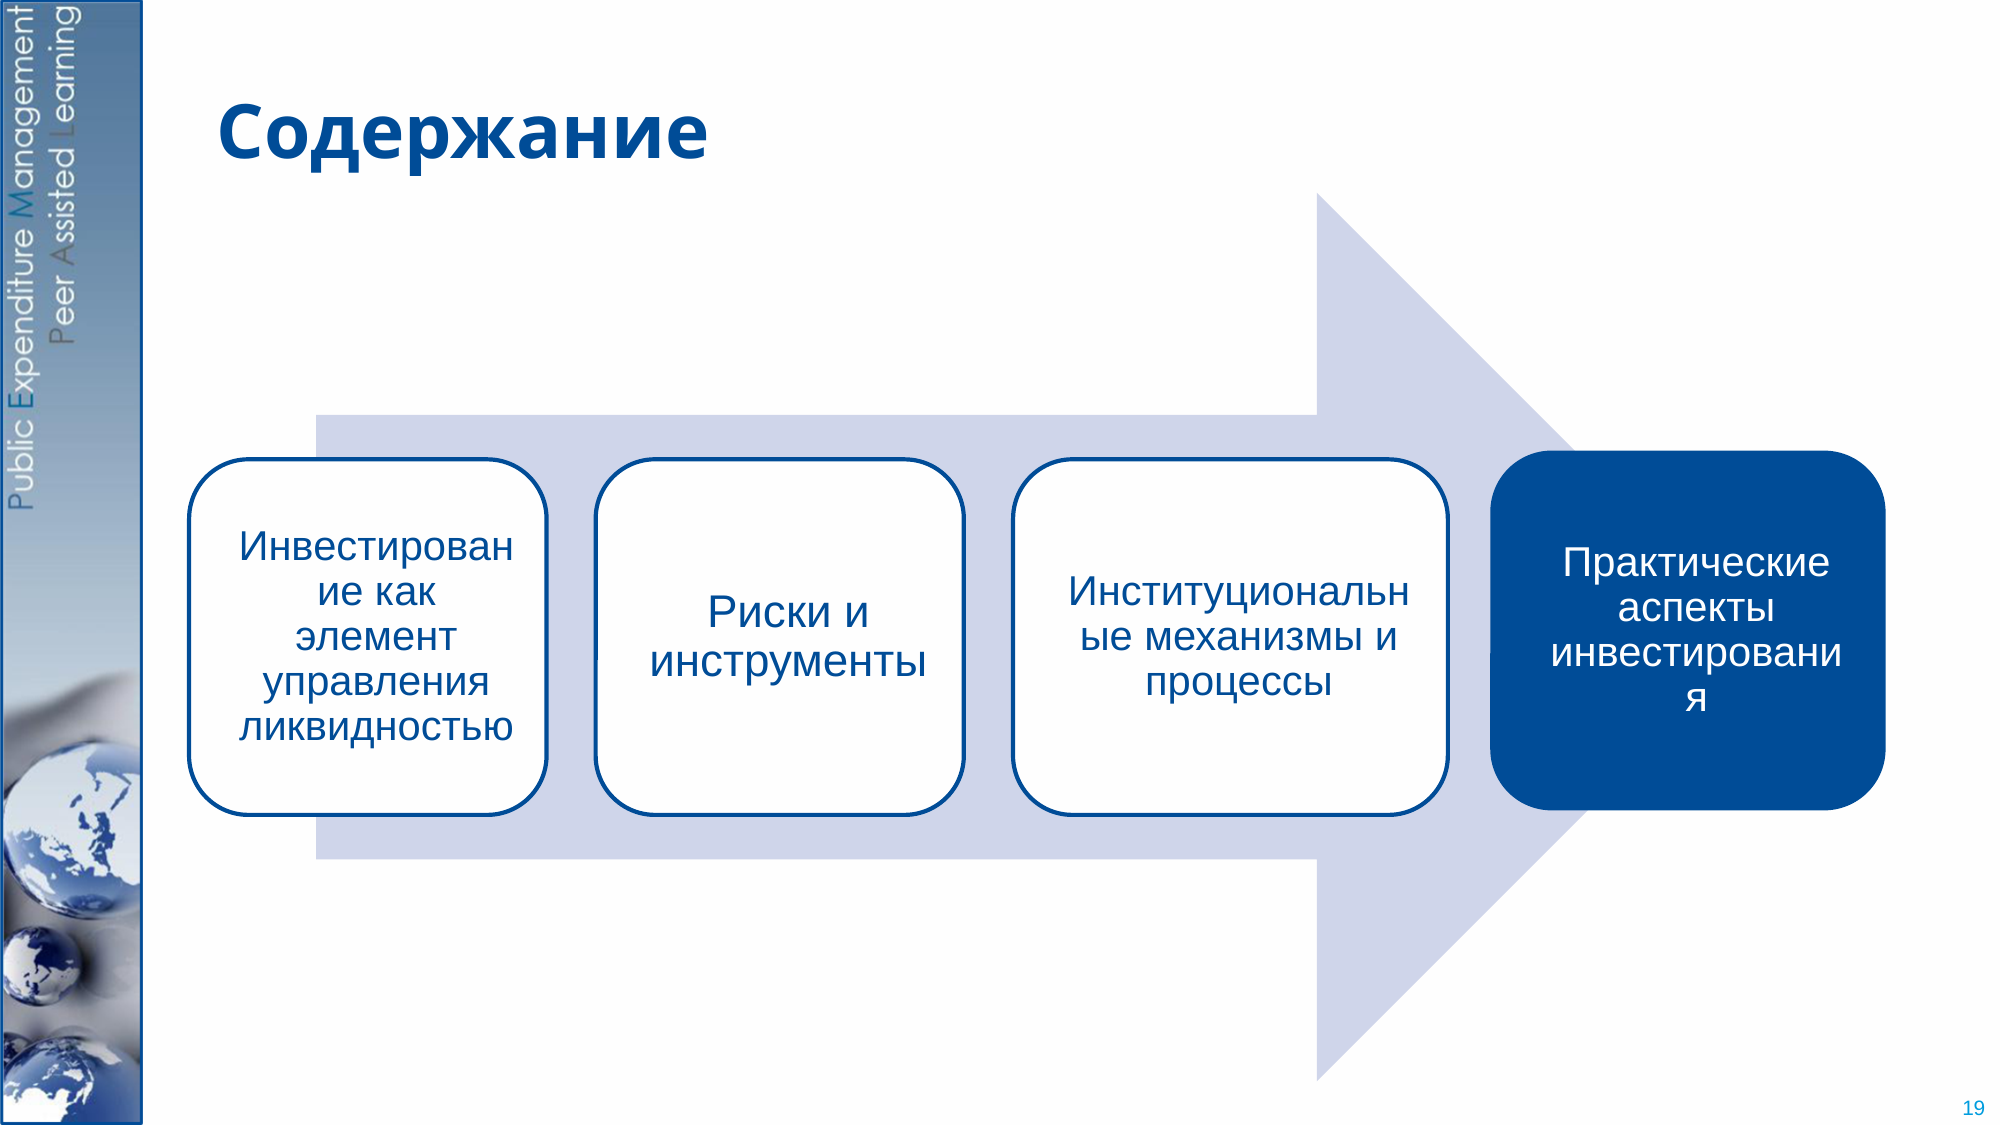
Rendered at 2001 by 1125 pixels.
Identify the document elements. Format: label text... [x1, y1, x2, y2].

picture [0, 0, 143, 1125]
title Содержание [216, 34, 1667, 190]
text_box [188, 192, 1889, 1082]
